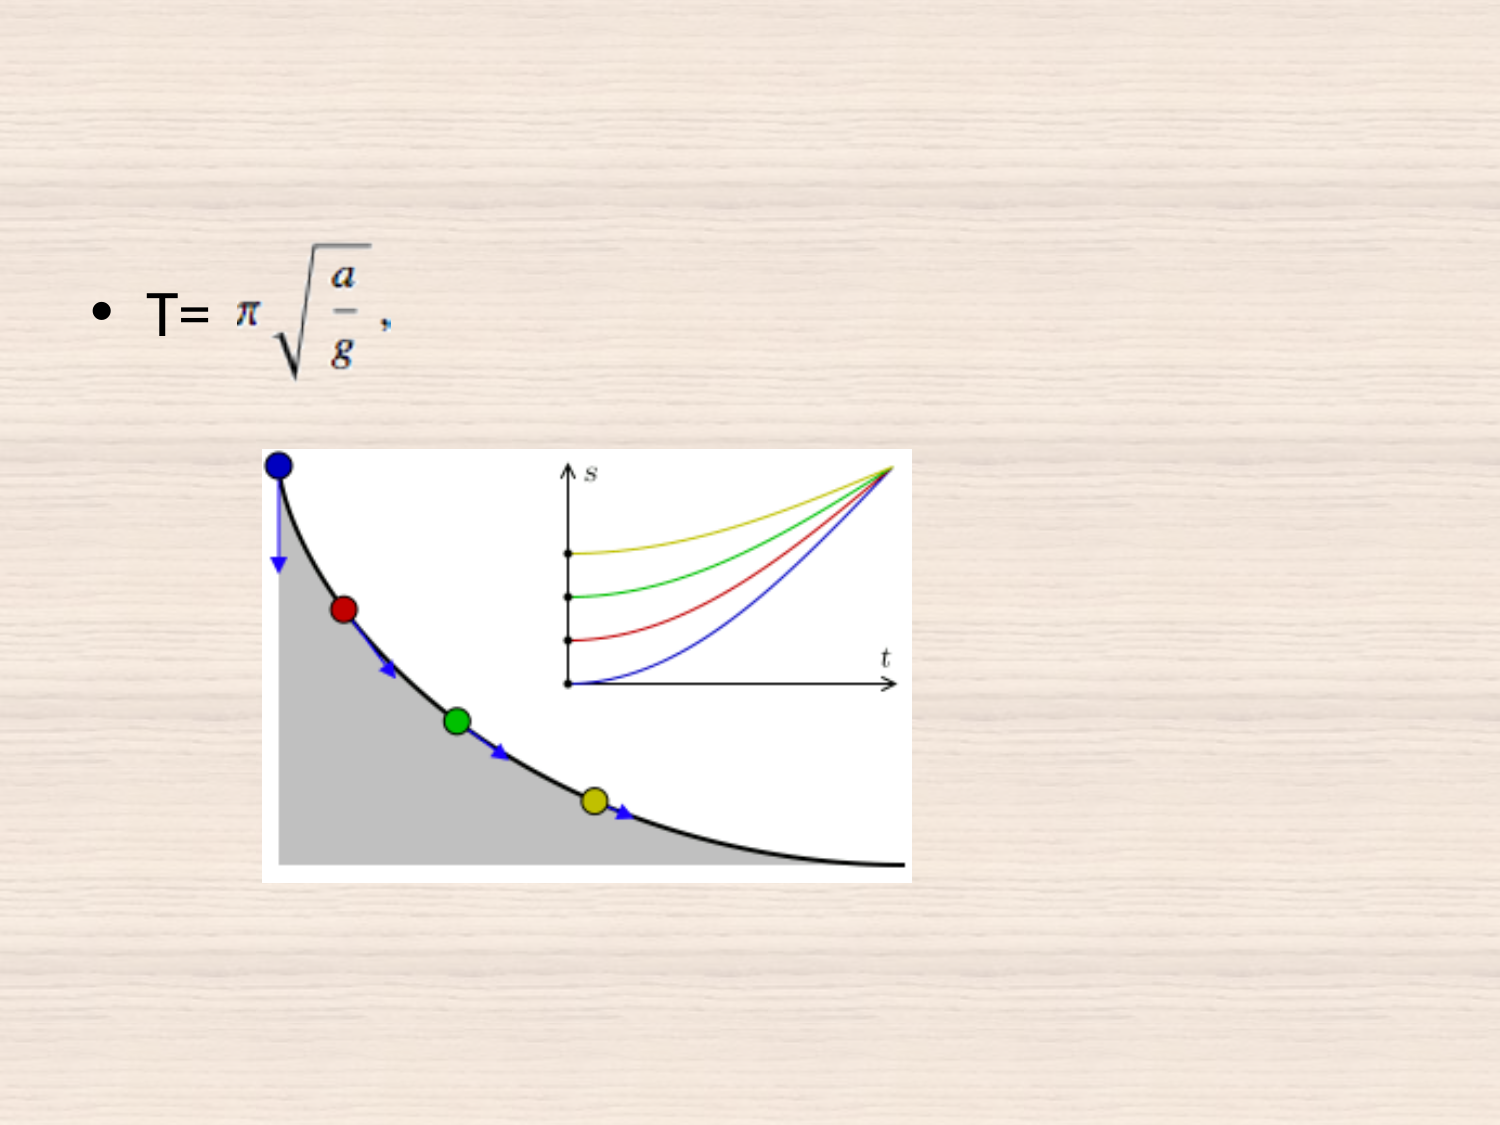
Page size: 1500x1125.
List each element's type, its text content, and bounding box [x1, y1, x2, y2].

list T= [75, 262, 1425, 1005]
picture [262, 449, 912, 883]
picture [237, 237, 392, 388]
